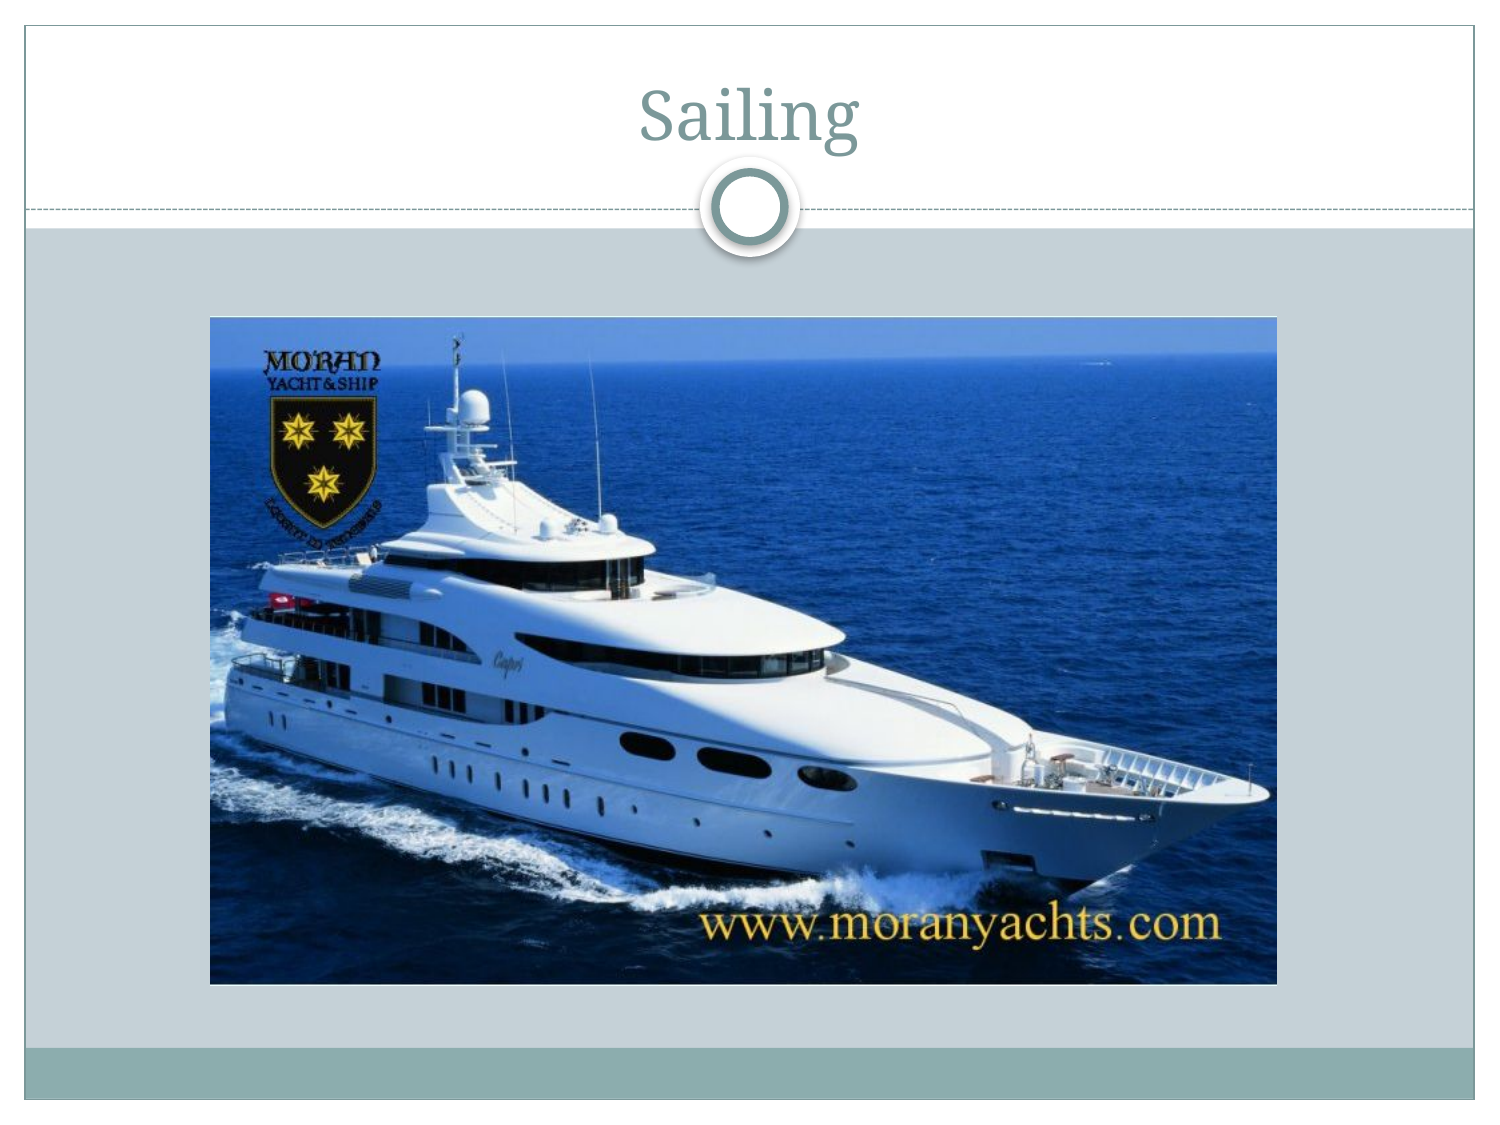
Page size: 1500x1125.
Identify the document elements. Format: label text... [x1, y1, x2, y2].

title Sailing [49, 37, 1450, 162]
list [210, 316, 1277, 987]
